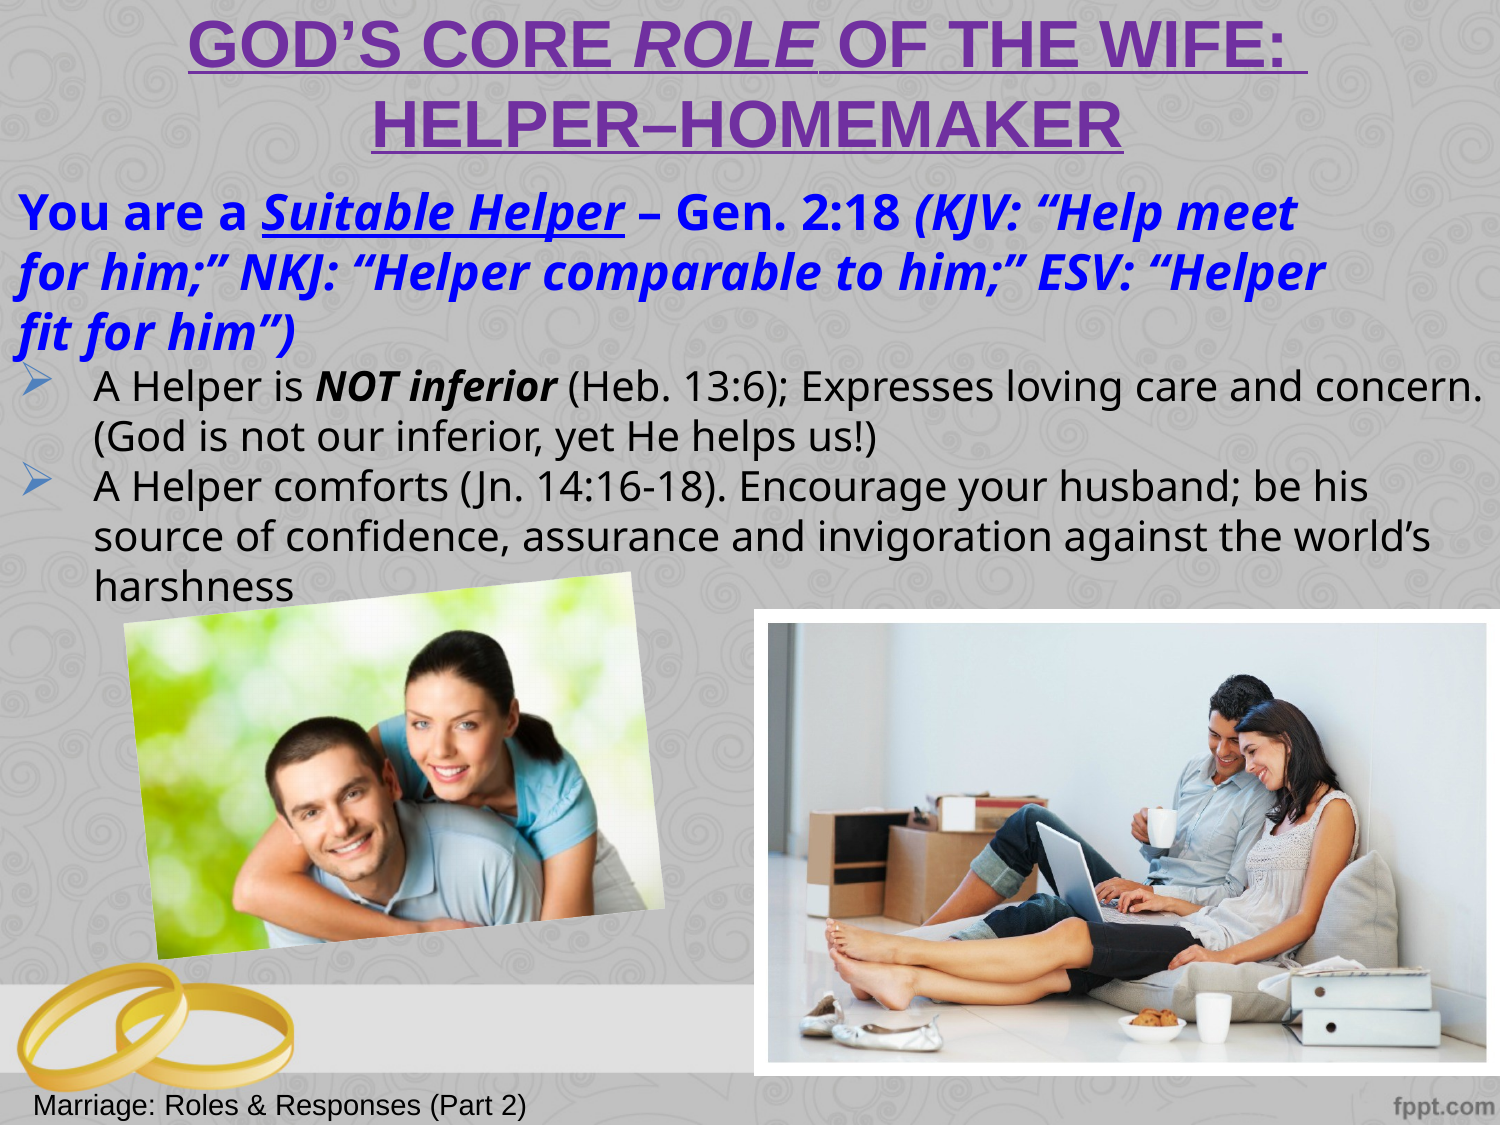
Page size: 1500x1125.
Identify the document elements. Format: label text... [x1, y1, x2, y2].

title GOD’S CORE ROLE OF THE WIFE: HELPER–HOMEMAKER [0, 0, 1500, 161]
footer Marriage: Roles & Responses (Part 2) [0, 1079, 561, 1125]
picture [0, 161, 1500, 1125]
text_box You are a Suitable Helper – Gen. 2:18 (KJV: “Help meet for him;” NKJ: “Helper comparable to him;” ESV: “Helper fit for him”) A Helper is NOT inferior (Heb. 13:6); Expresses loving care and concern. (God is not our inferior, yet He helps us!) A Helper comforts (Jn. 14:16-18). Encourage your husband; be his source of confidence, assurance and invigoration against the world’s harshness [3, 172, 1500, 618]
